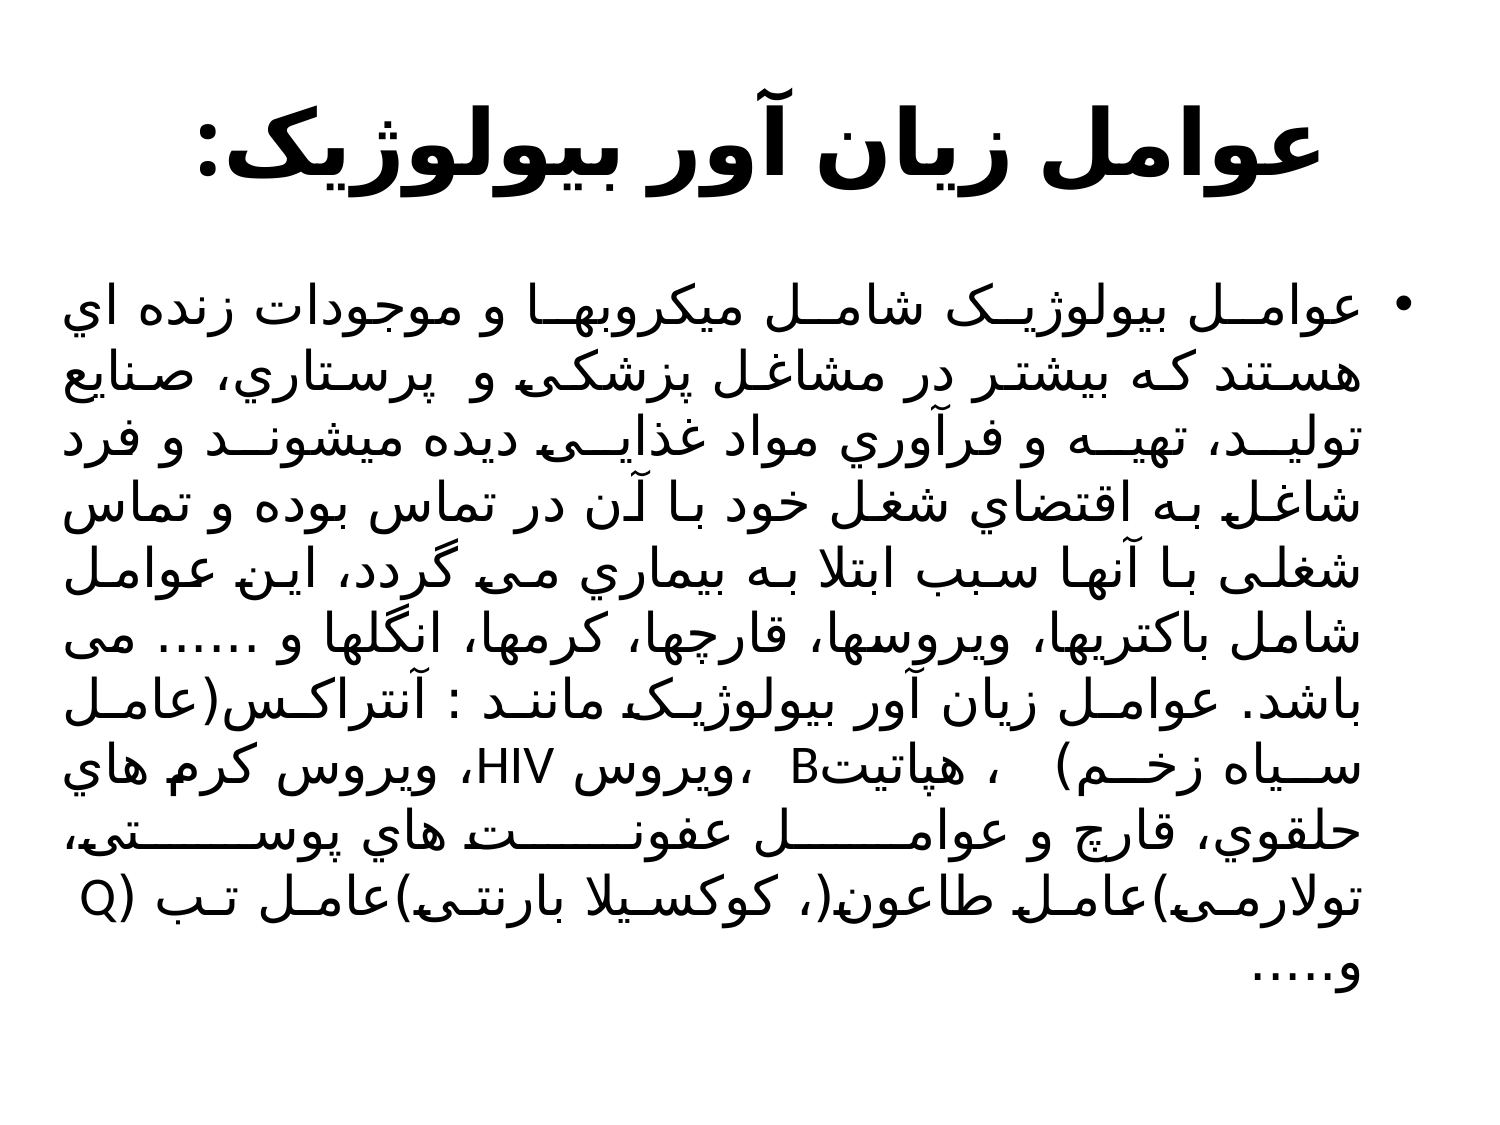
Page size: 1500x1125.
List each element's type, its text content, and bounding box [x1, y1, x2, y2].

title عوامل زیان آور بیولوژیک: [75, 45, 1425, 233]
list عوامل بیولوژیک شامل میکروبها و موجودات زنده اي هستند که بیشتر در مشاغل پزشکی و پرستاري، صنایع تولید، تهیه و فرآوري مواد غذایی دیده میشوند و فرد شاغل به اقتضاي شغل خود با آن در تماس بوده و تماس شغلی با آنها سبب ابتلا به بیماري می گردد، این عوامل شامل باکتريها، ویروسها، قارچها، کرمها، انگلها و ...... می باشد. عوامل زیان آور بیولوژیک مانند : آنتراکس(عامل سیاه زخم) ، هپاتیتB ،ويروس HIV، ویروس کرم هاي حلقوي، قارچ و عوامل عفونت هاي پوستی، تولارمی)عامل طاعون(، کوکسیلا بارنتی)عامل تب (Q و..... [46, 262, 1425, 1005]
